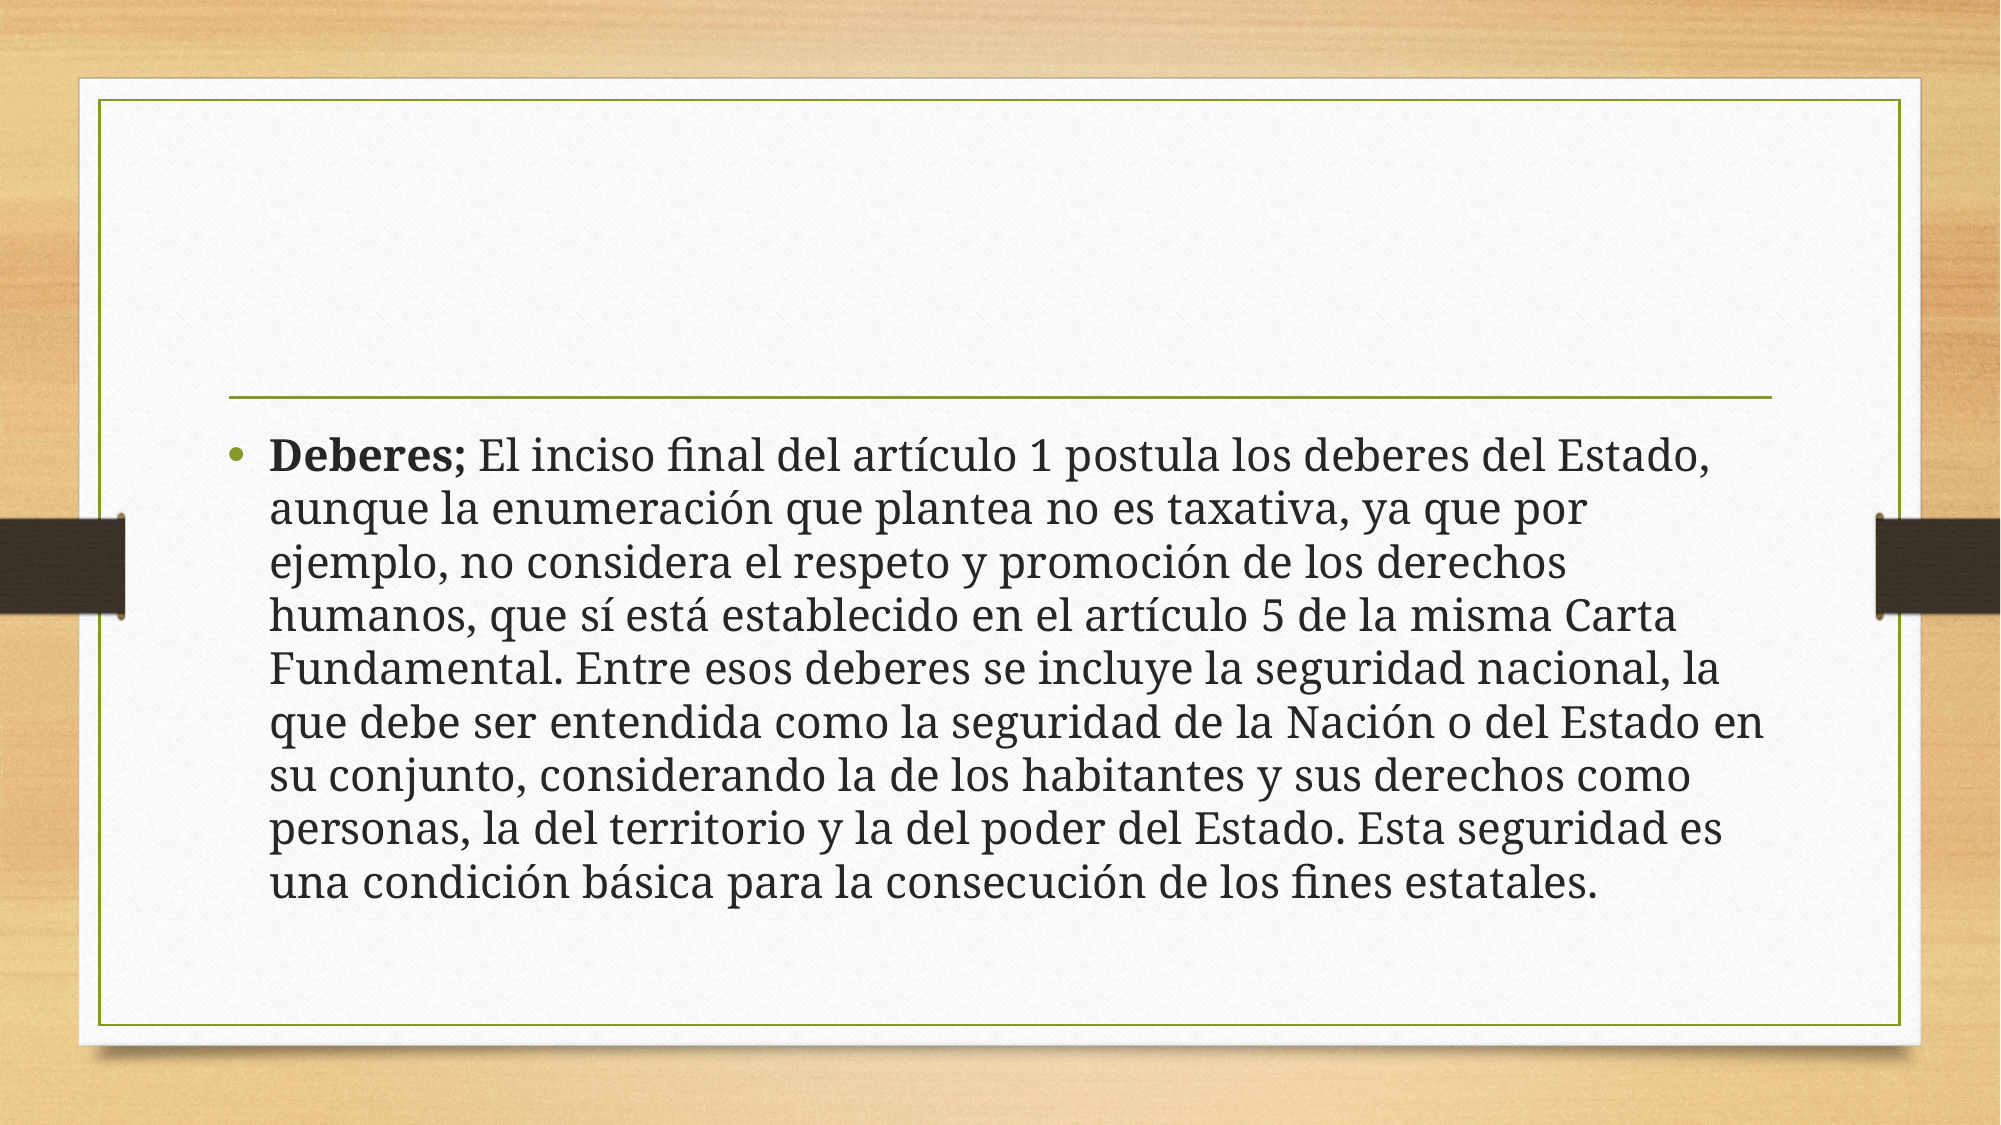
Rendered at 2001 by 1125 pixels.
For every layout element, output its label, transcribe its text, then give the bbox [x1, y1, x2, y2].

picture [0, 0, 2001, 1125]
list Deberes; El inciso final del artículo 1 postula los deberes del Estado, aunque la enumeración que plantea no es taxativa, ya que por ejemplo, no considera el respeto y promoción de los derechos humanos, que sí está establecido en el artículo 5 de la misma Carta Fundamental. Entre esos deberes se incluye la seguridad nacional, la que debe ser entendida como la seguridad de la Nación o del Estado en su conjunto, considerando la de los habitantes y sus derechos como personas, la del territorio y la del poder del Estado. Esta seguridad es una condición básica para la consecución de los fines estatales. [212, 419, 1788, 964]
